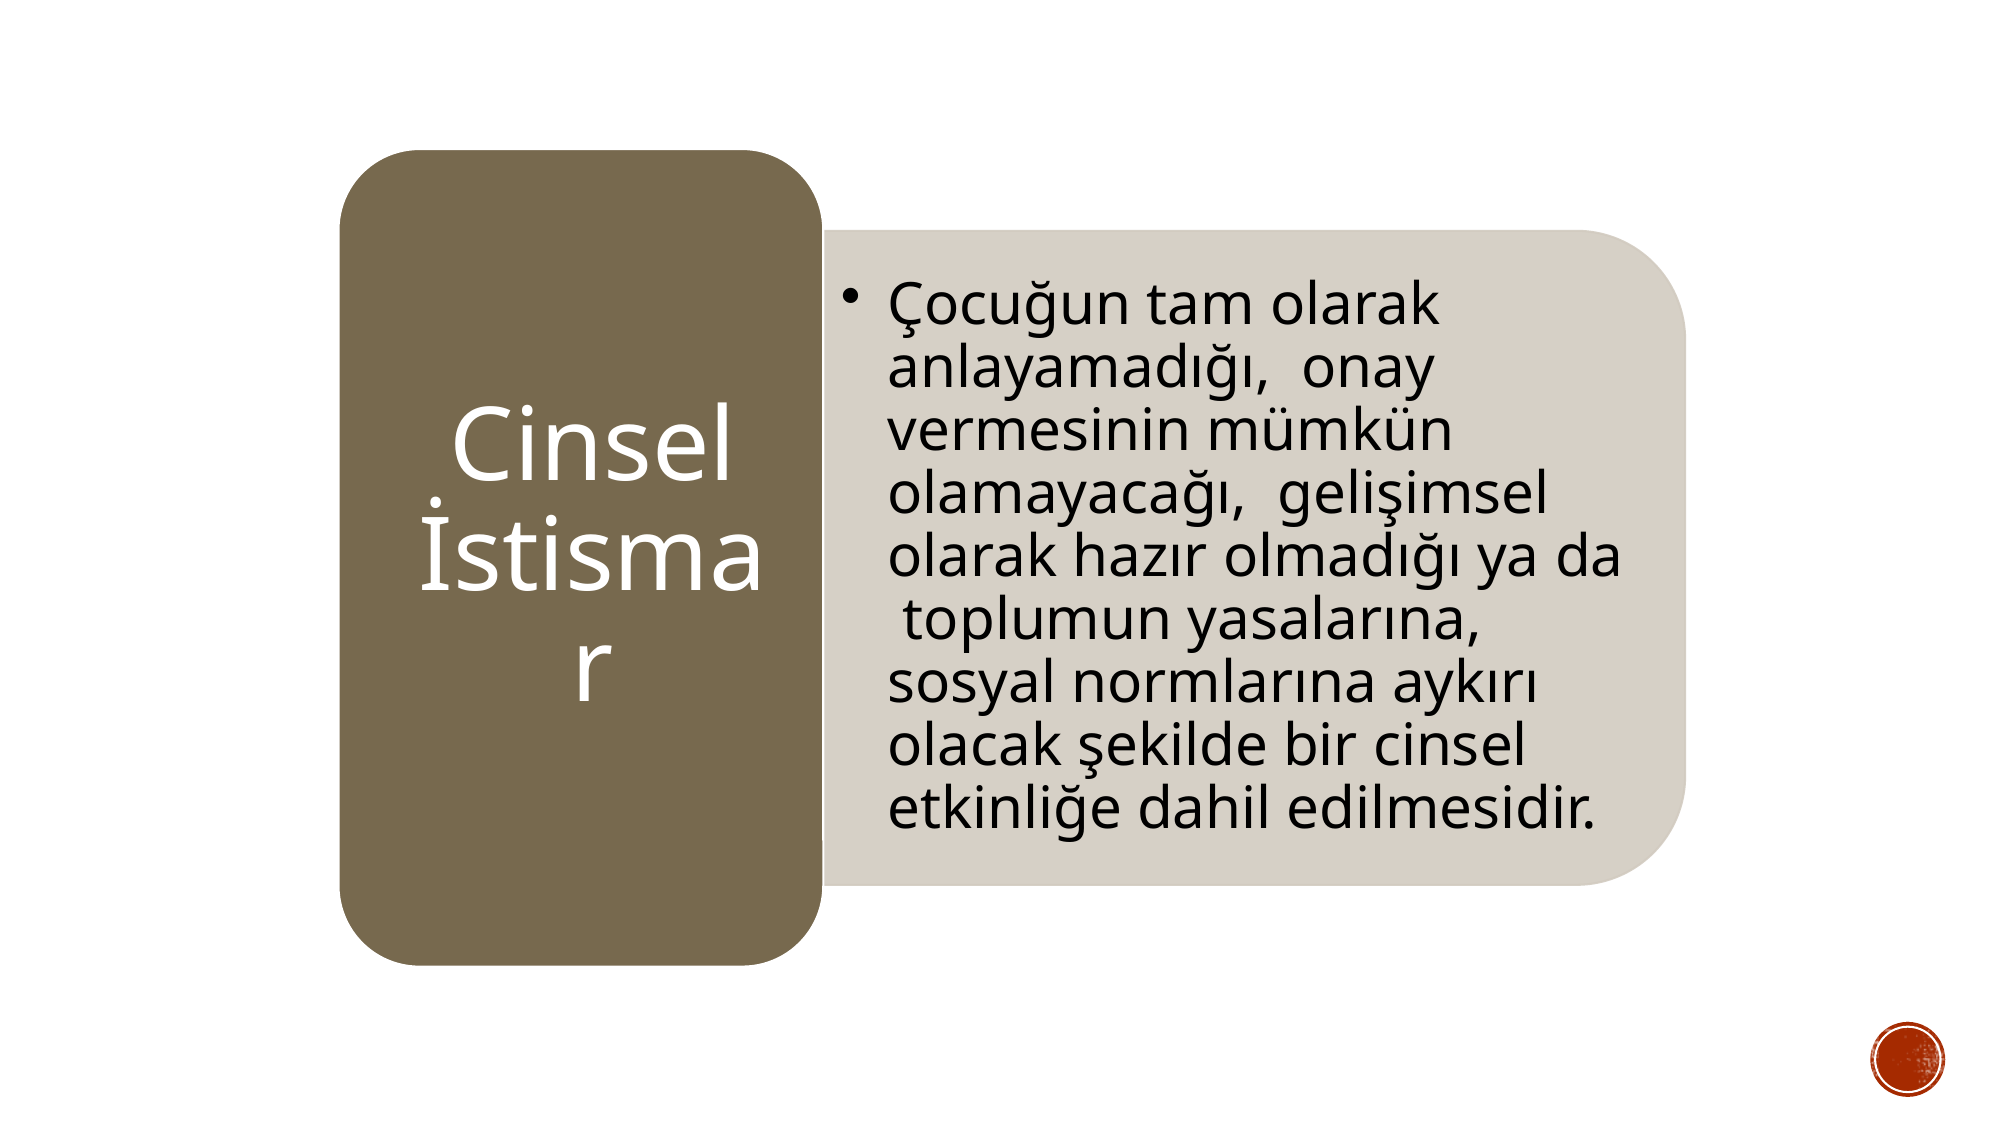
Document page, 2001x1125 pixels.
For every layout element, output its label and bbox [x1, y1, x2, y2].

text_box [341, 152, 1683, 965]
